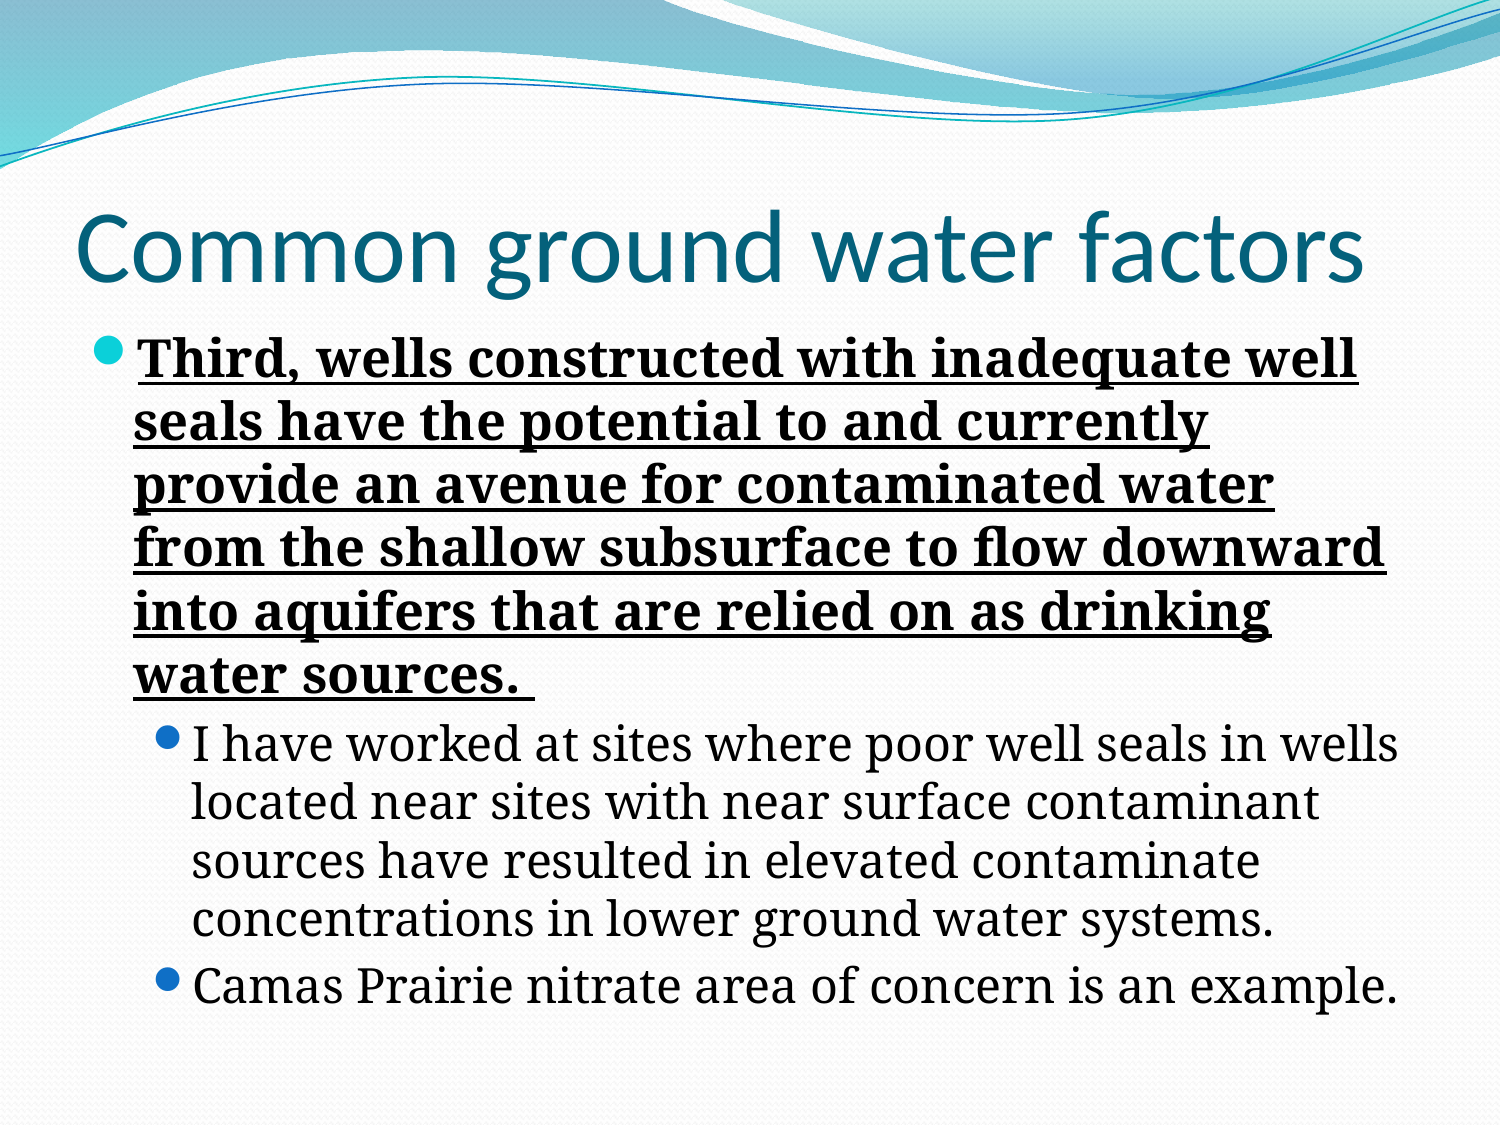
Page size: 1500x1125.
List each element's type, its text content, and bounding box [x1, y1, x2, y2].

list Third, wells constructed with inadequate well seals have the potential to and currently provide an avenue for contaminated water from the shallow subsurface to flow downward into aquifers that are relied on as drinking water sources. I have worked at sites where poor well seals in wells located near sites with near surface contaminant sources have resulted in elevated contaminate concentrations in lower ground water systems. Camas Prairie nitrate area of concern is an example. [75, 317, 1425, 1038]
title Common ground water factors [75, 115, 1425, 303]
